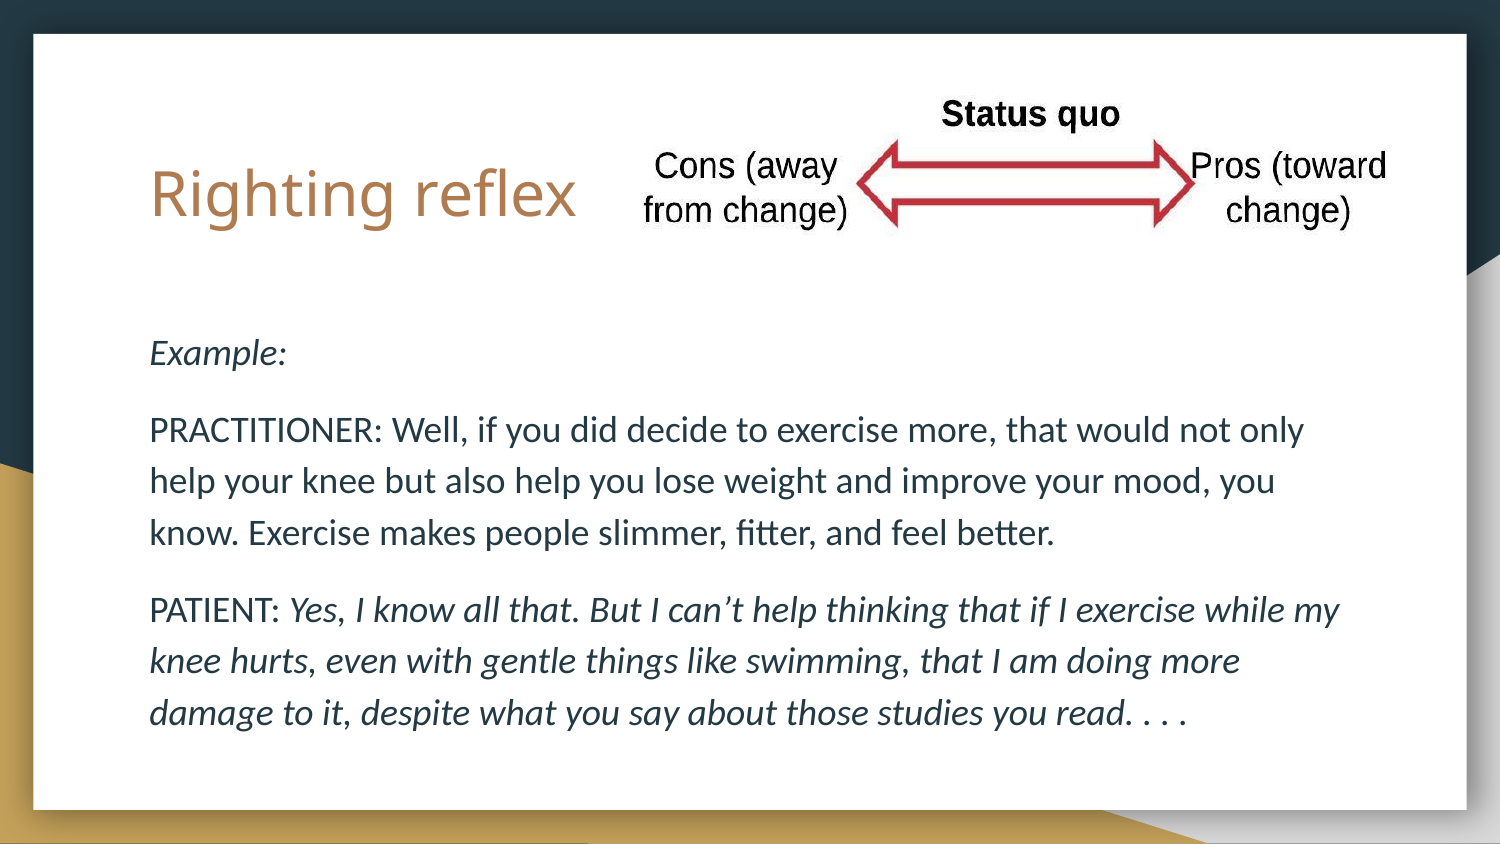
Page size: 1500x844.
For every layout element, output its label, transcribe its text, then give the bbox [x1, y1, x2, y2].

list Example: PRACTITIONER: Well, if you did decide to exercise more, that would not only help your knee but also help you lose weight and improve your mood, you know. Exercise makes people slimmer, fitter, and feel better. PATIENT: Yes, I know all that. But I can’t help thinking that if I exercise while my knee hurts, even with gentle things like swimming, that I am doing more damage to it, despite what you say about those studies you read. . . . [134, 306, 1366, 729]
picture [578, 42, 1462, 286]
title Righting reflex [134, 138, 1366, 296]
